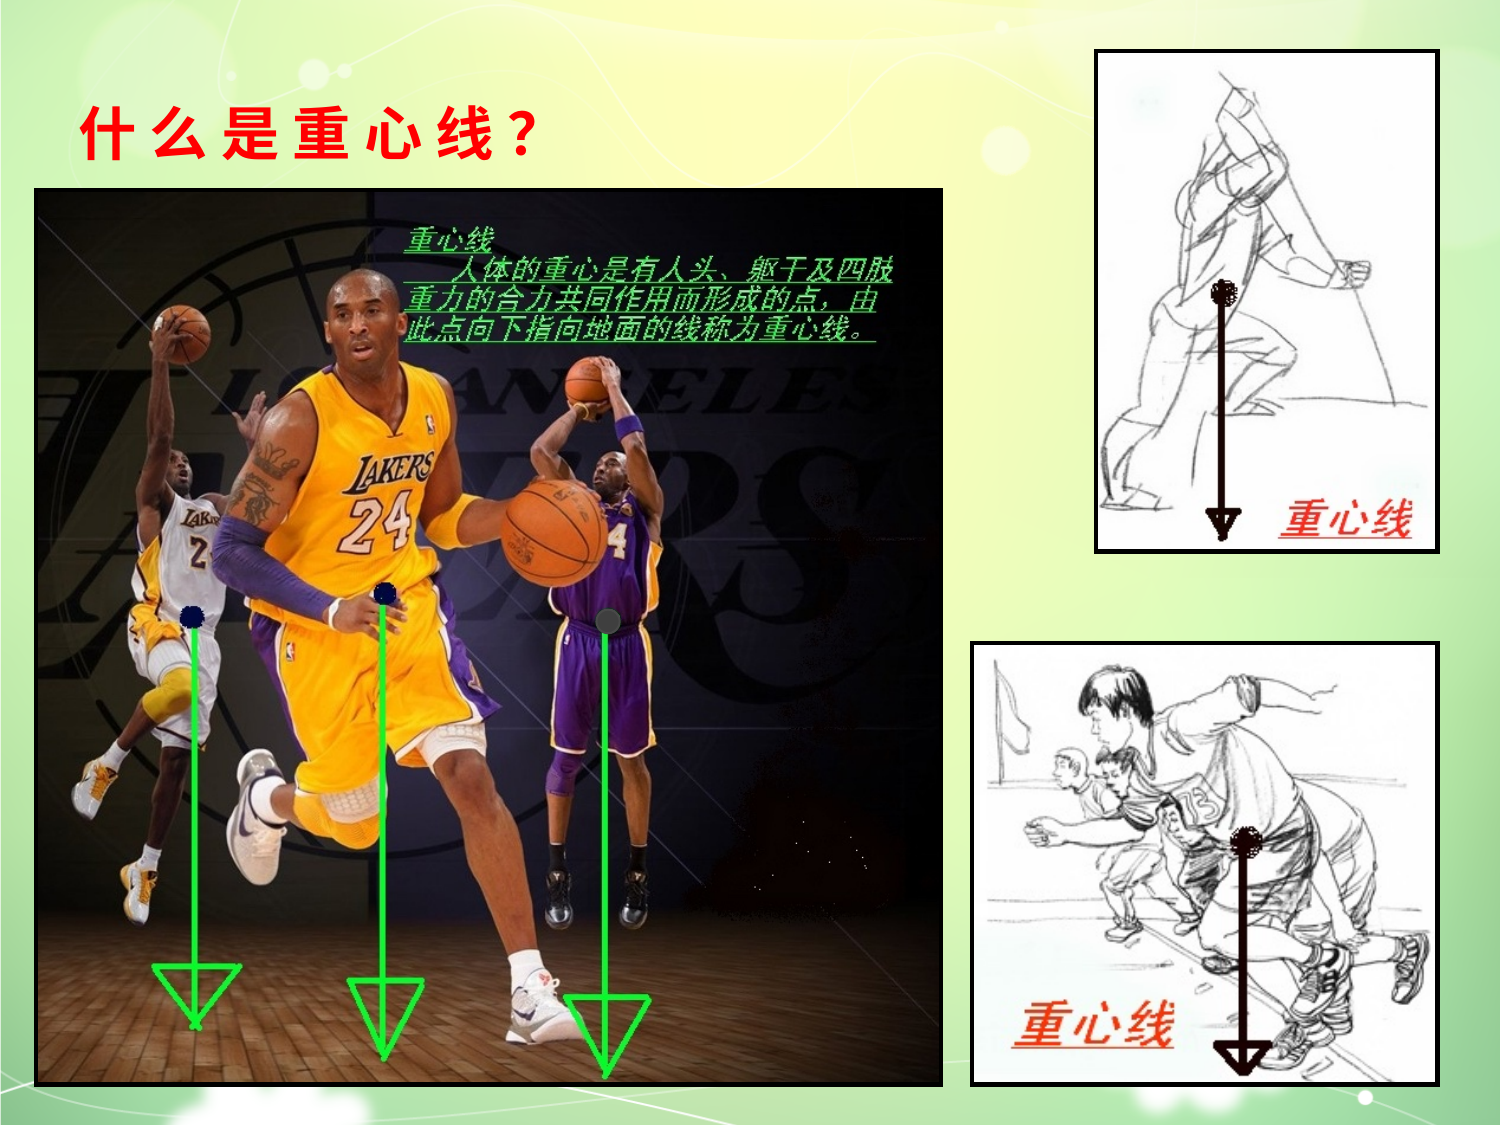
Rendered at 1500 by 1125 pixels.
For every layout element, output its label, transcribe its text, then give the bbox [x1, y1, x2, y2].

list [38, 192, 939, 1083]
text_box 什 么 是 重 心 线 ？ [63, 90, 581, 175]
picture [0, 0, 1500, 1125]
